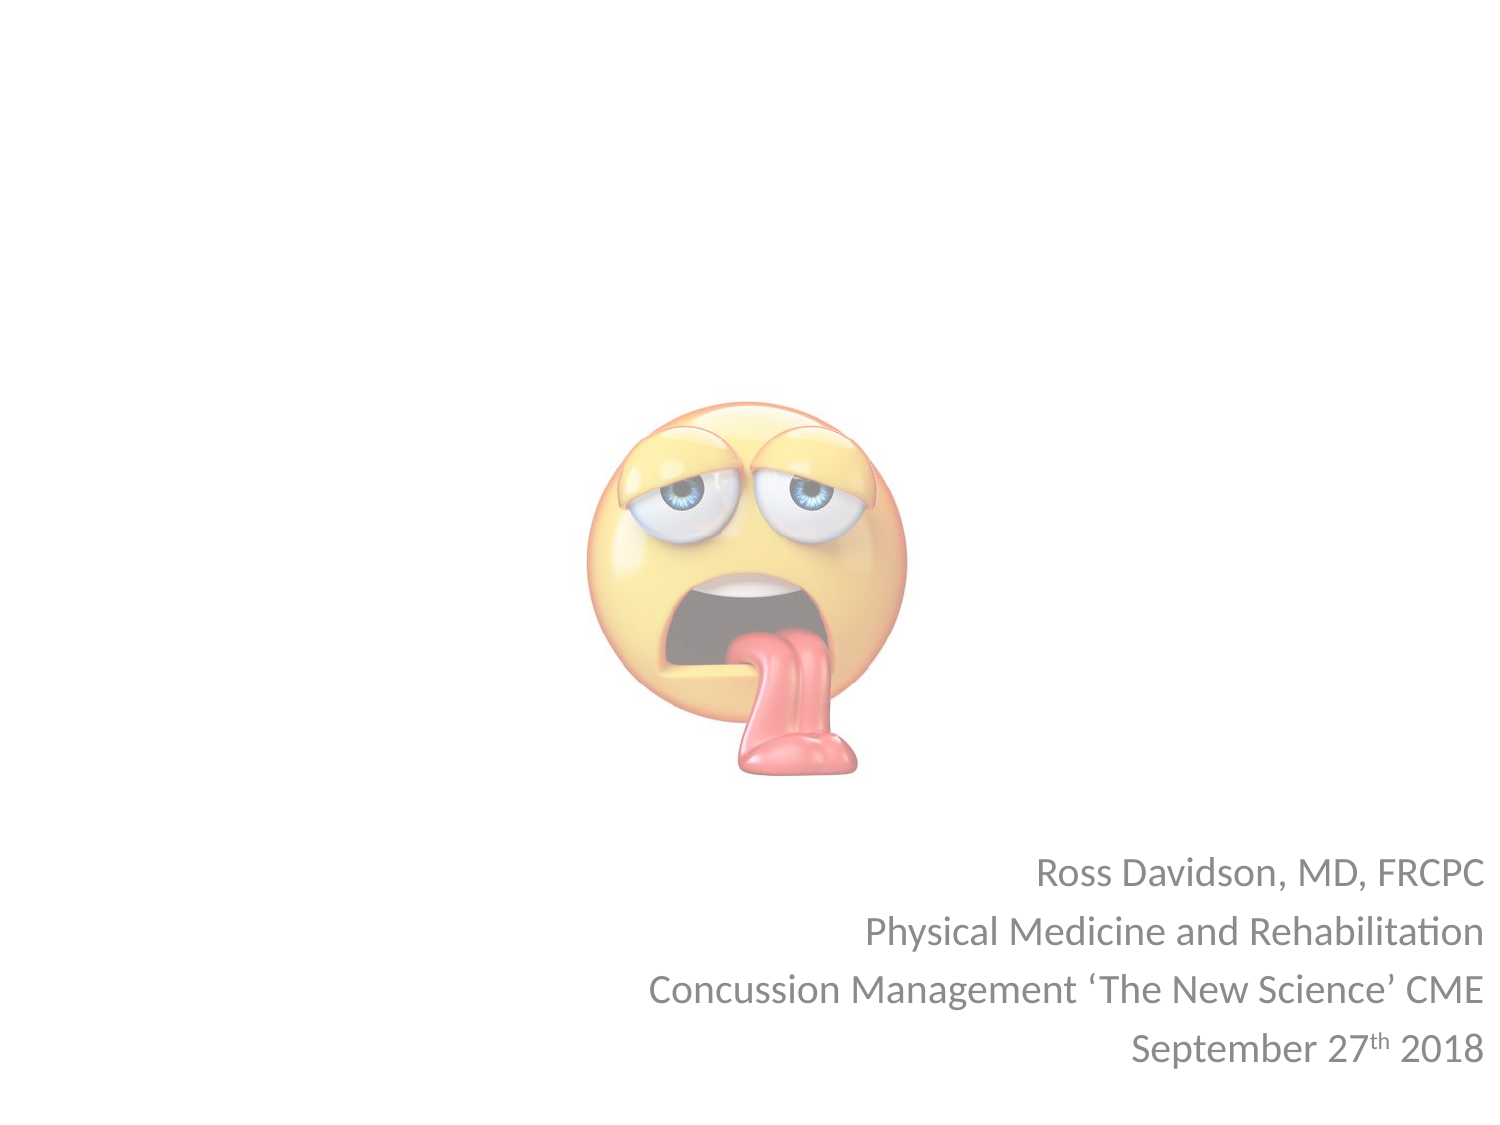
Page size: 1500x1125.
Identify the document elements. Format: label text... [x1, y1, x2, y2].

subtitle Ross Davidson, MD, FRCPC Physical Medicine and Rehabilitation Concussion Management ‘The New Science’ CME September 27th 2018 [450, 837, 1500, 1125]
picture [526, 341, 967, 782]
